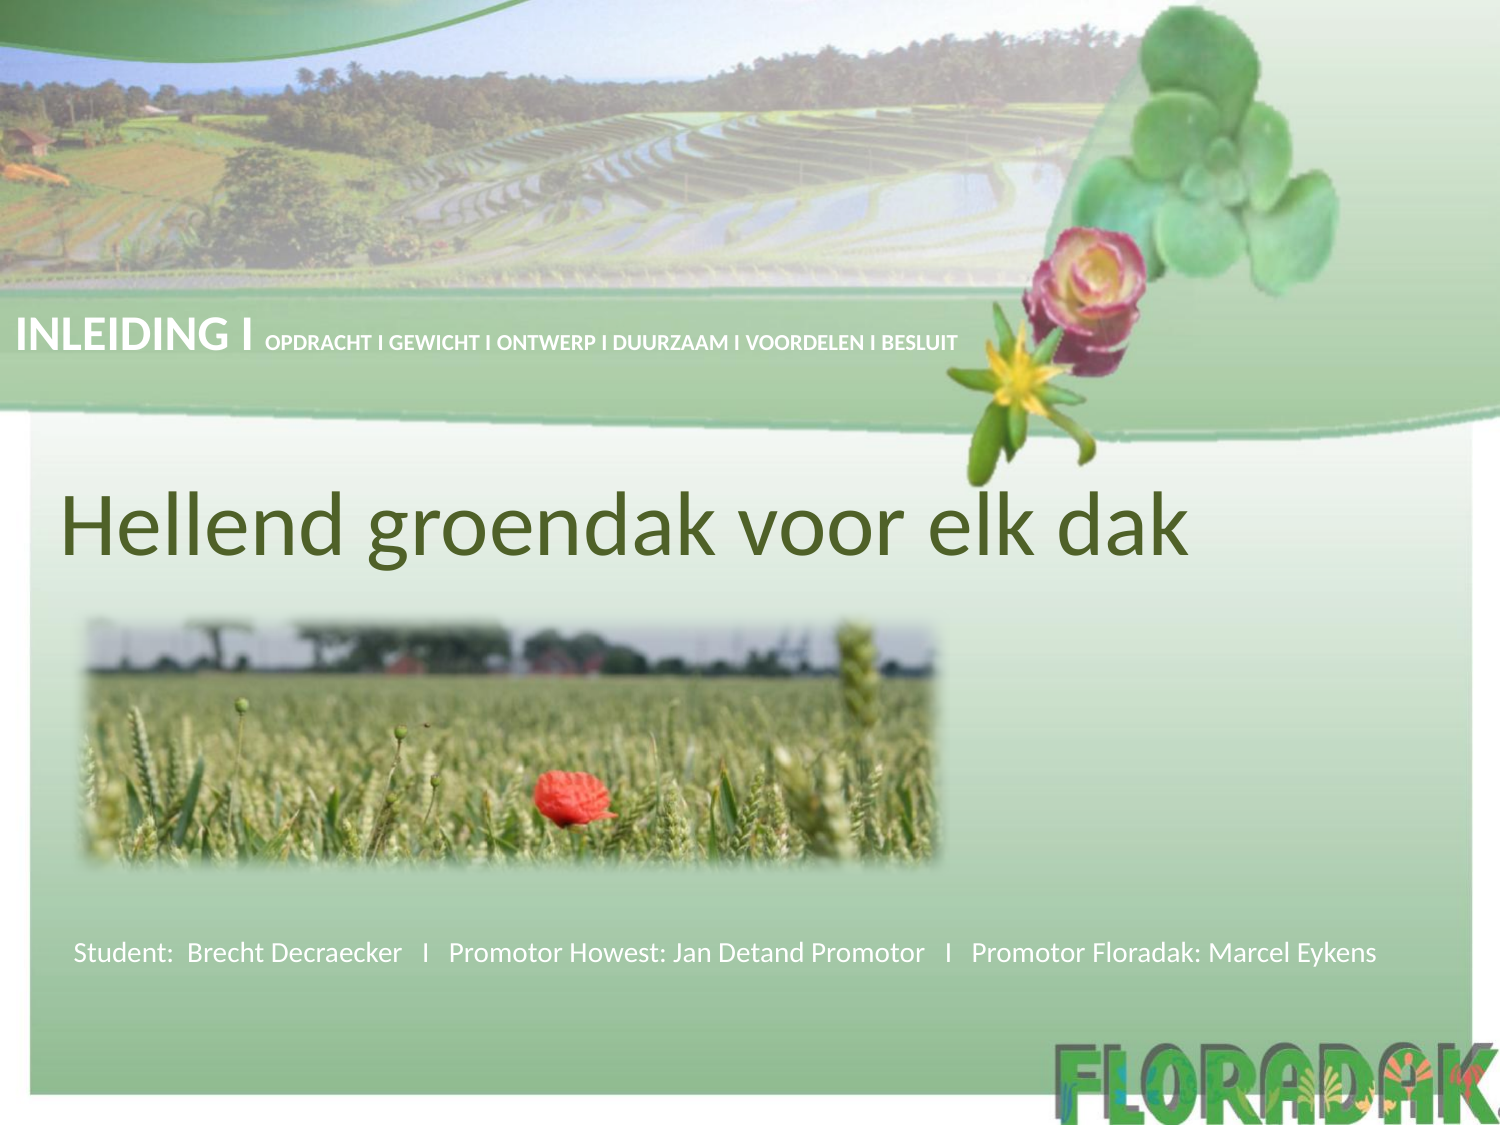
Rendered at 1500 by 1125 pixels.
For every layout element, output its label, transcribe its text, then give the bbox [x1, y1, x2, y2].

text_box INLEIDING I OPDRACHT I GEWICHT I ONTWERP I DUURZAAM I VOORDELEN I BESLUIT [0, 292, 1219, 368]
picture [70, 609, 950, 877]
subtitle Student: Brecht Decraecker I Promotor Howest: Jan Detand Promotor I Promotor Floradak: Marcel Eykens [58, 925, 1408, 1125]
title Hellend groendak voor elk dak [35, 398, 1217, 640]
